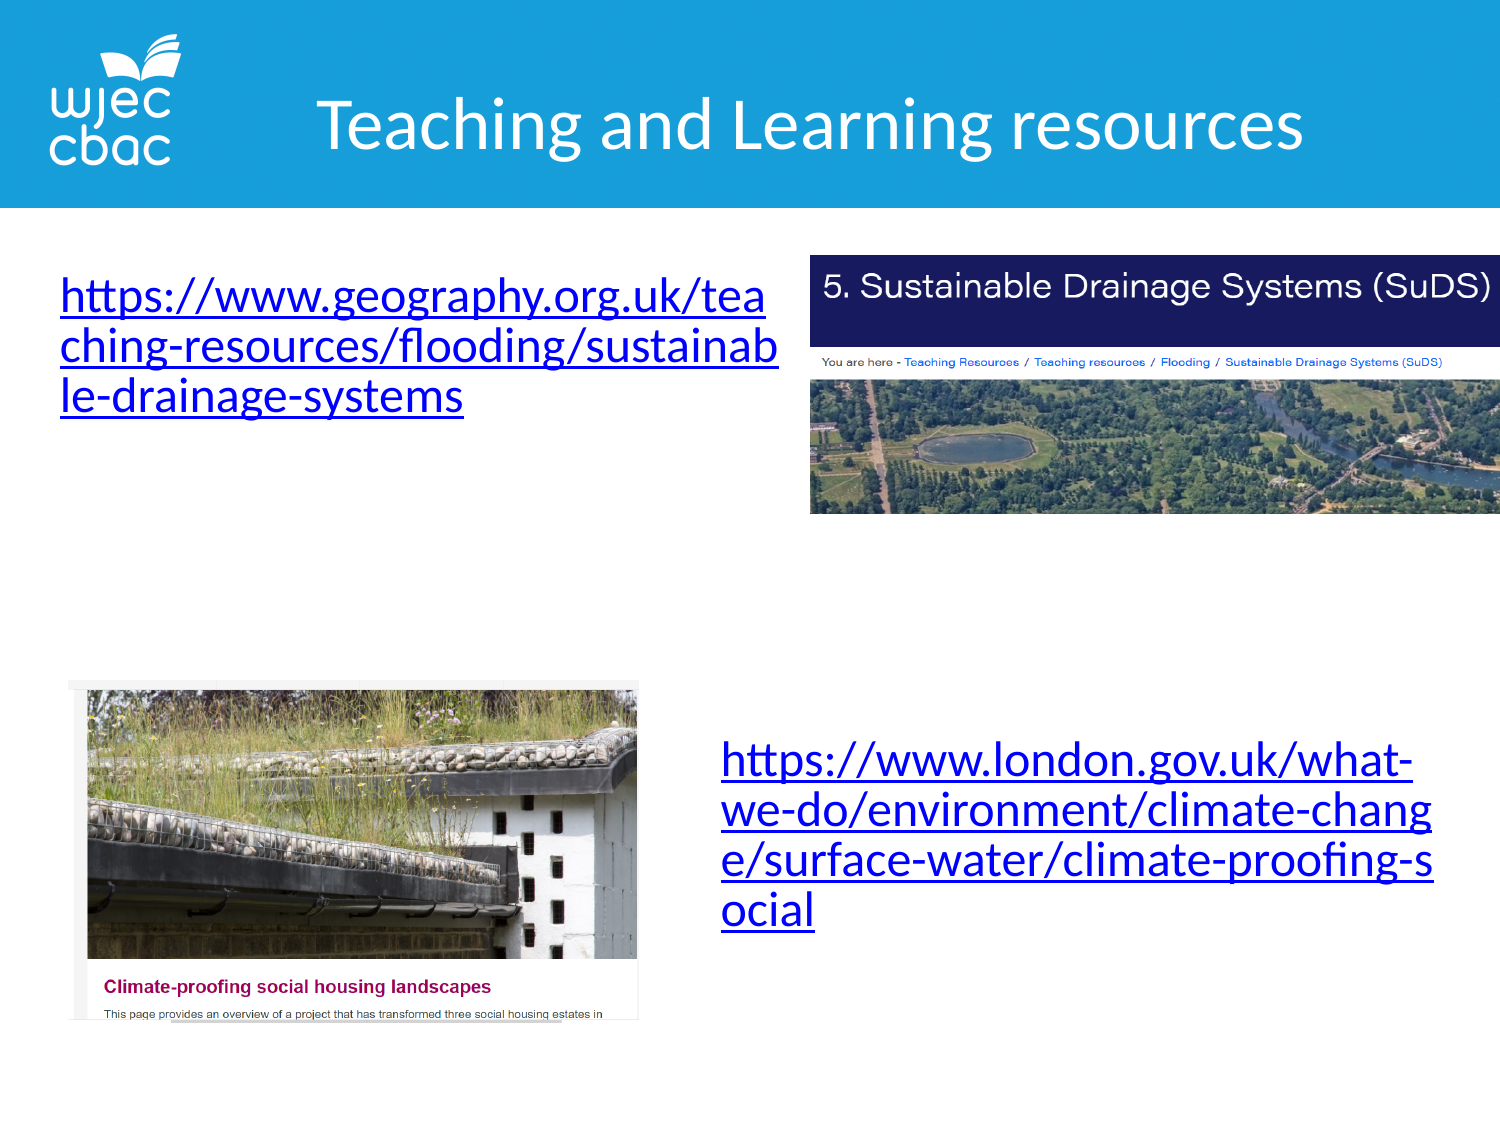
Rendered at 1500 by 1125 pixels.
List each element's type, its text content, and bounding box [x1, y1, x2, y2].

picture [810, 254, 1500, 514]
picture [0, 0, 1500, 208]
text_box https://www.london.gov.uk/what-we-do/environment/climate-change/surface-water/climate-proofing-social [705, 719, 1457, 854]
text_box Teaching and Learning resources [229, 66, 1393, 199]
text_box https://www.geography.org.uk/teaching-resources/flooding/sustainable-drainage-systems [45, 255, 797, 390]
picture [68, 680, 639, 1023]
